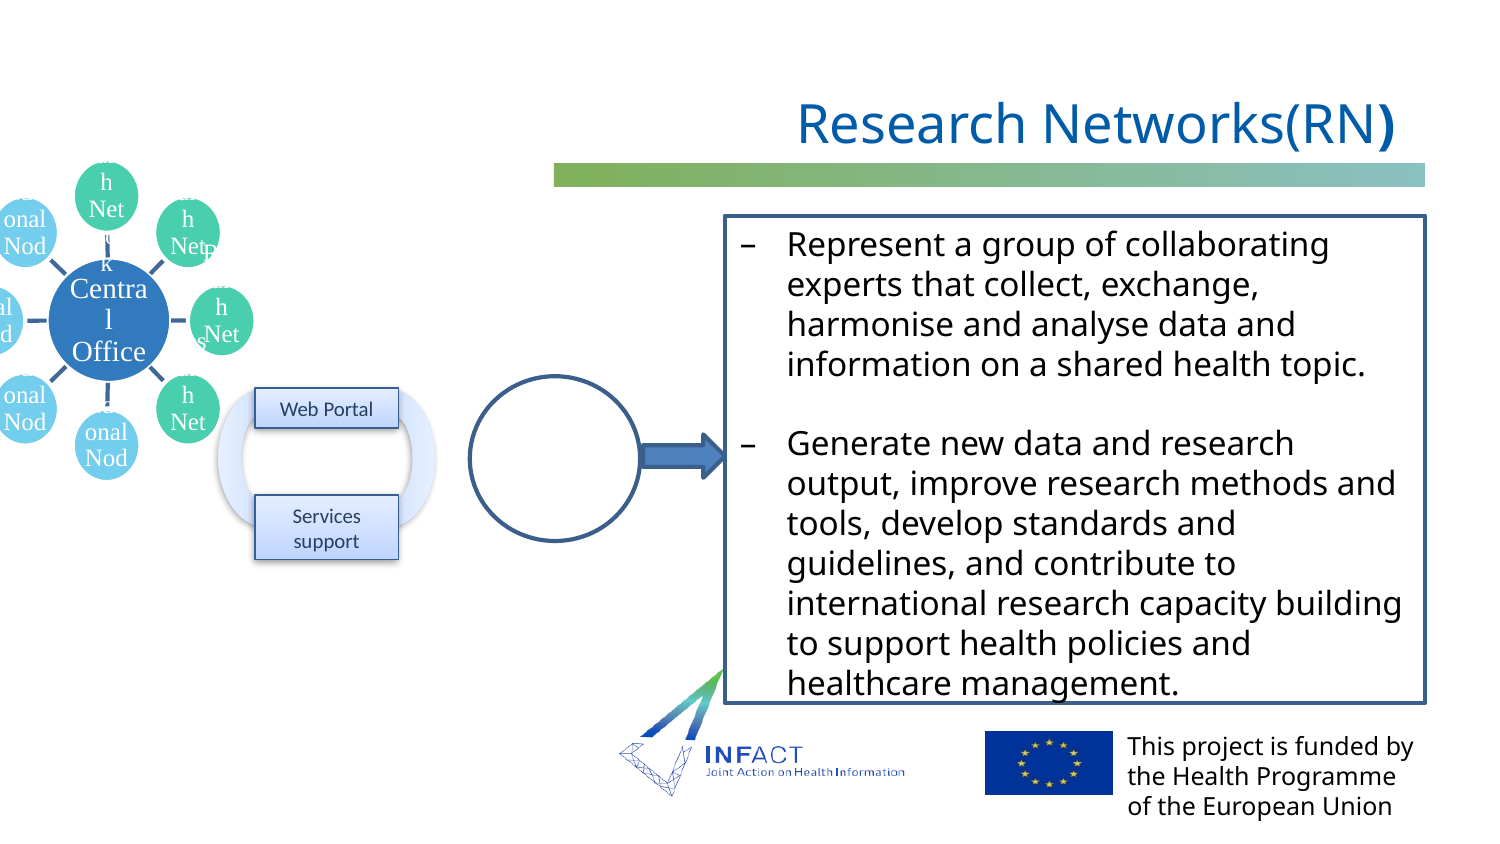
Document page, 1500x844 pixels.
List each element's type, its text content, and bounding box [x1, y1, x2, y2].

picture [612, 705, 913, 801]
text_box Represent a group of collaborating experts that collect, exchange, harmonise and analyse data and information on a shared health topic. Generate new data and research output, improve research methods and tools, develop standards and guidelines, and contribute to international research capacity building to support health policies and healthcare management. [754, 214, 1427, 705]
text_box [0, 159, 751, 763]
picture [985, 731, 1113, 795]
title Research Networks(RN) [12, 33, 1425, 162]
